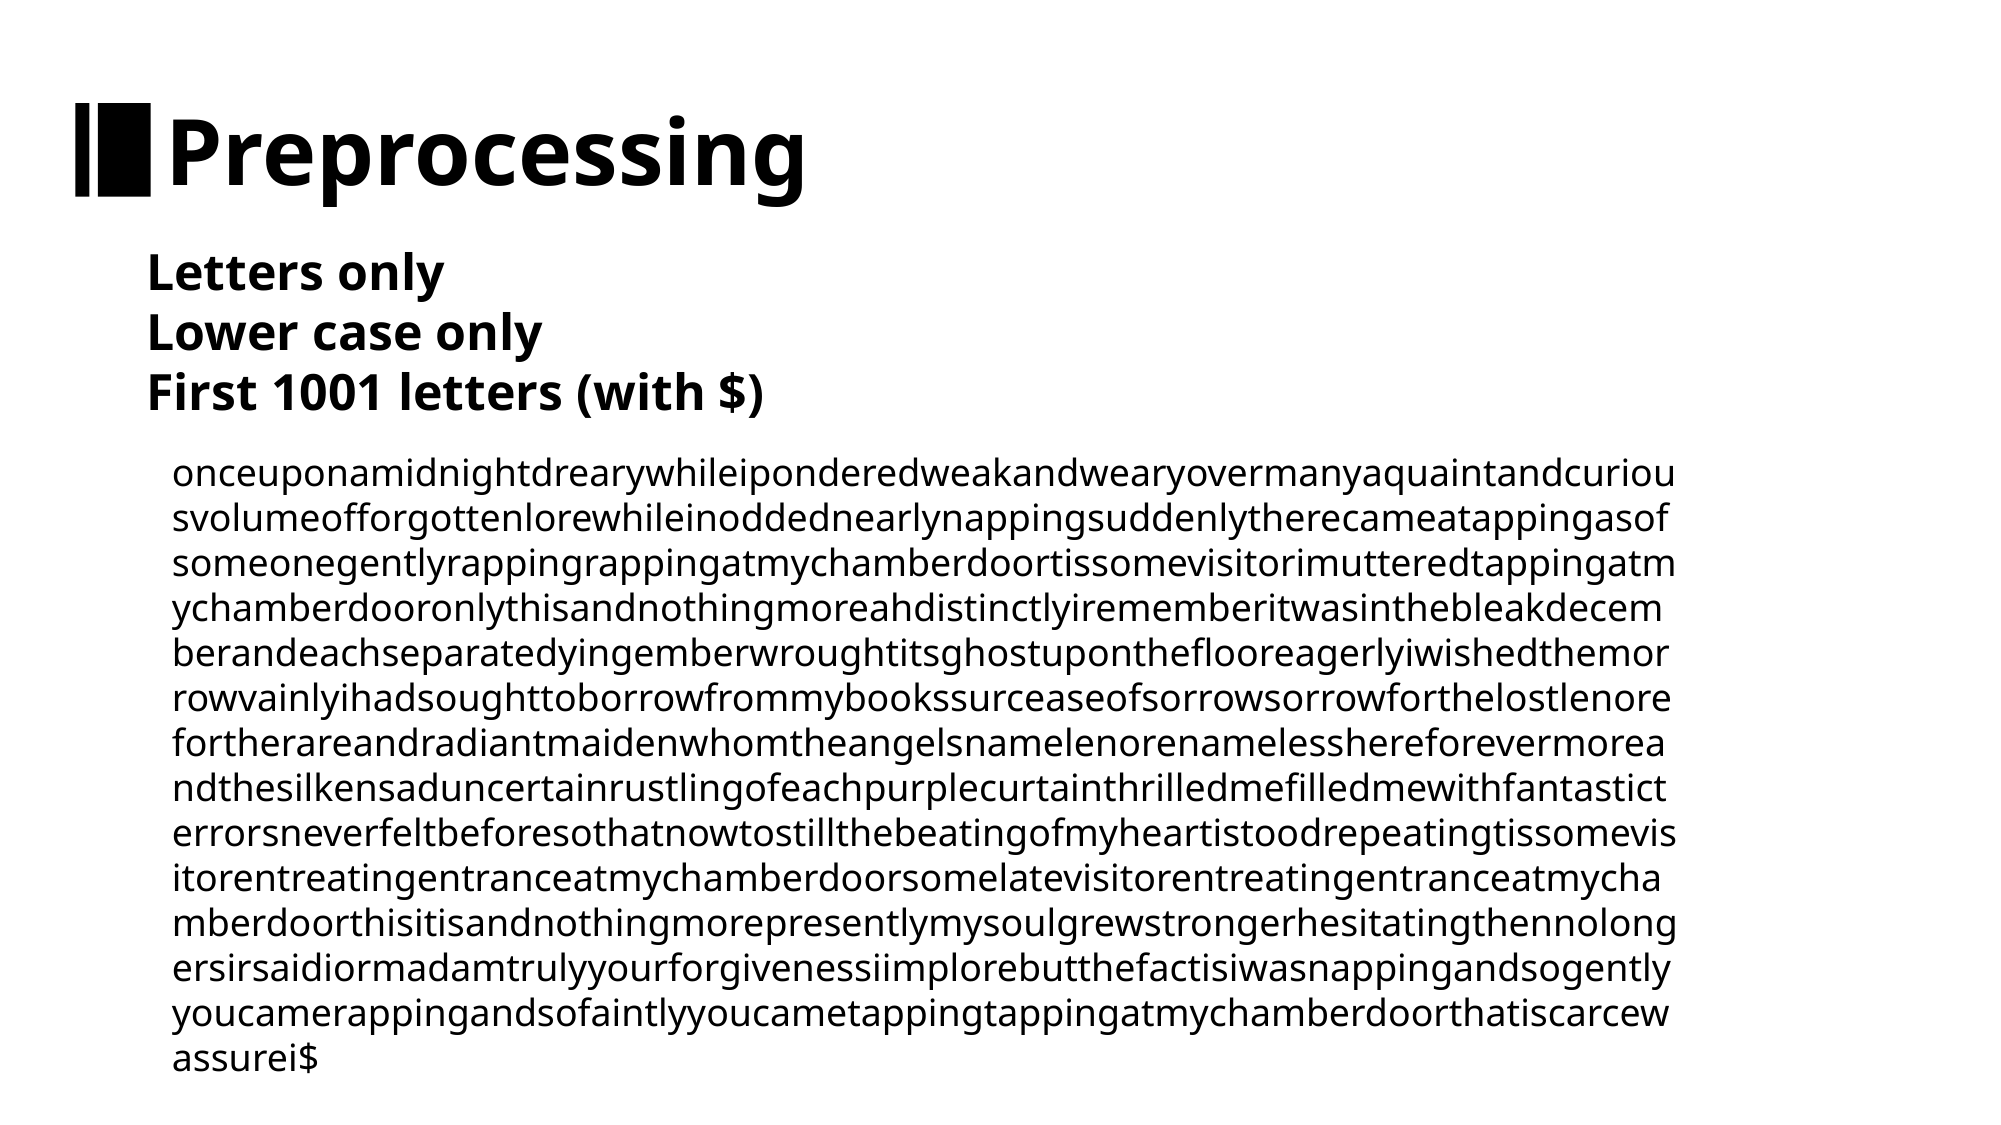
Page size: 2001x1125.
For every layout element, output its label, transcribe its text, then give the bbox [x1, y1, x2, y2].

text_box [75, 86, 1107, 436]
text_box onceuponamidnightdrearywhileiponderedweakandwearyovermanyaquaintandcuriousvolumeofforgottenlorewhileinoddednearlynappingsuddenlytherecameatappingasofsomeonegentlyrappingrappingatmychamberdoortissomevisitorimutteredtappingatmychamberdooronlythisandnothingmoreahdistinctlyirememberitwasinthebleakdecemberandeachseparatedyingemberwroughtitsghostupontheflooreagerlyiwishedthemorrowvainlyihadsoughttoborrowfrommybookssurceaseofsorrowsorrowforthelostlenorefortherareandradiantmaidenwhomtheangelsnamelenorenamelesshereforevermoreandthesilkensaduncertainrustlingofeachpurplecurtainthrilledmefilledmewithfantasticterrorsneverfeltbeforesothatnowtostillthebeatingofmyheartistoodrepeatingtissomevisitorentreatingentranceatmychamberdoorsomelatevisitorentreatingentranceatmychamberdoorthisitisandnothingmorepresentlymysoulgrewstrongerhesitatingthennolongersirsaidiormadamtrulyyourforgivenessiimplorebutthefactisiwasnappingandsogentlyyoucamerappingandsofaintlyyoucametappingtappingatmychamberdoorthatiscarcewassurei$ [157, 441, 1698, 1086]
